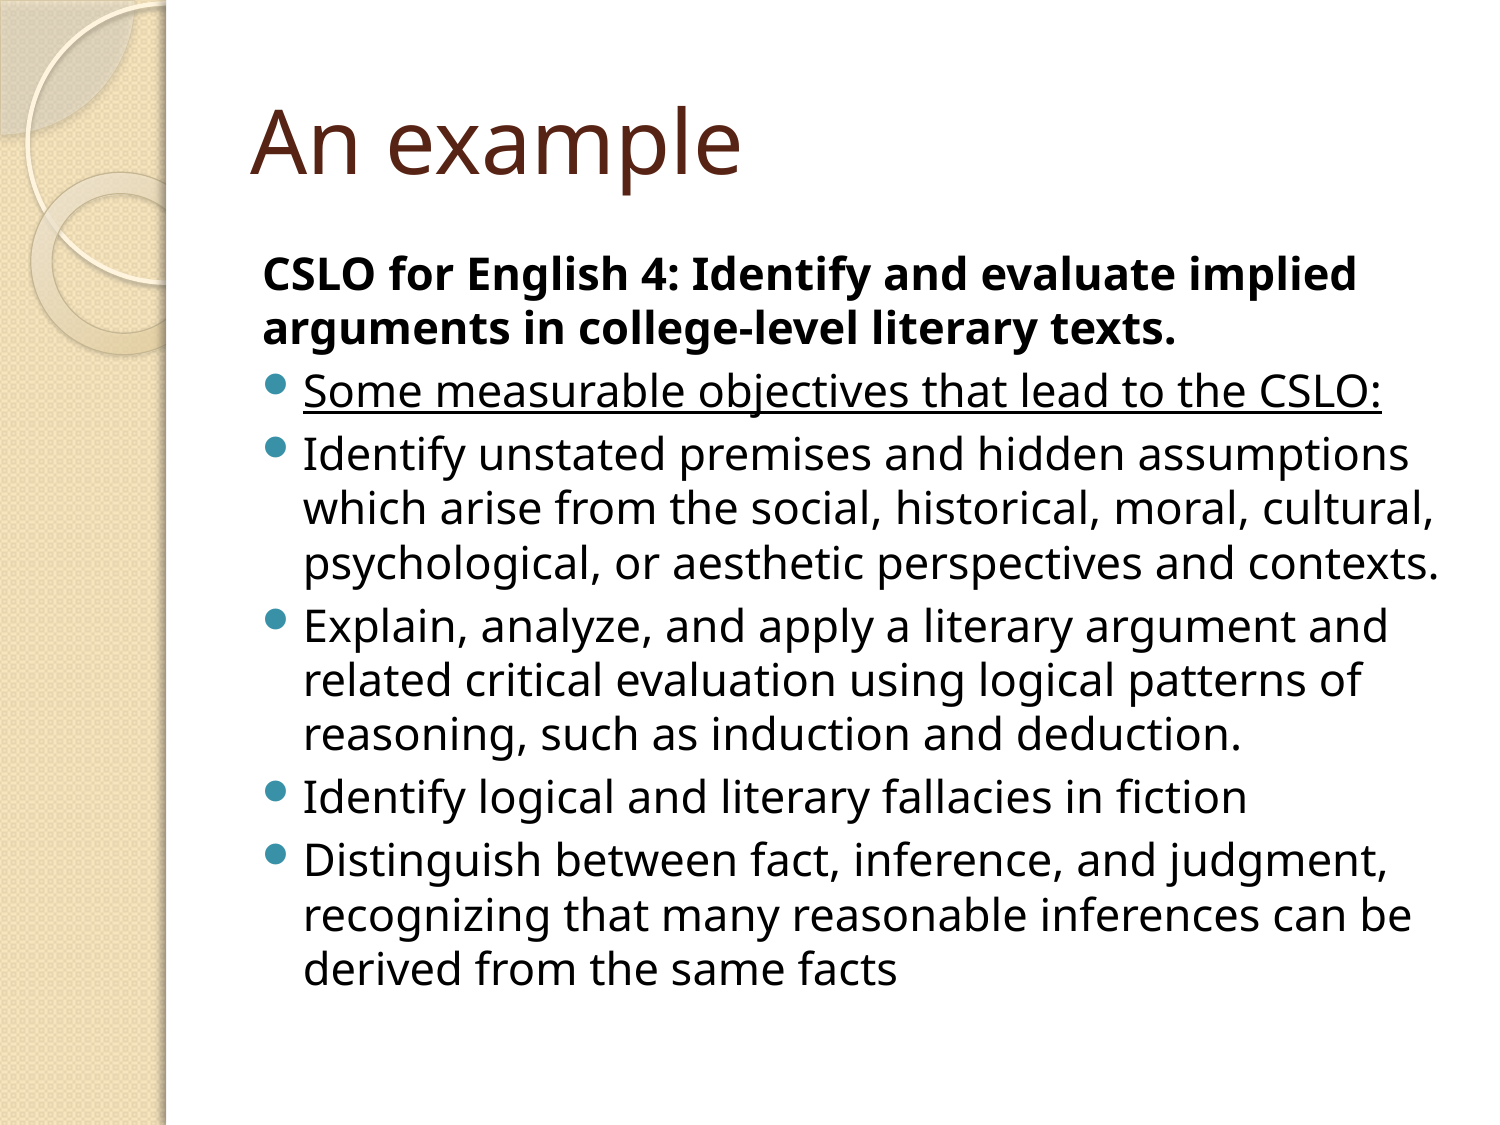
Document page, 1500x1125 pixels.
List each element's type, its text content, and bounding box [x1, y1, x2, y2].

list CSLO for English 4: Identify and evaluate implied arguments in college-level literary texts. Some measurable objectives that lead to the CSLO: Identify unstated premises and hidden assumptions which arise from the social, historical, moral, cultural, psychological, or aesthetic perspectives and contexts. Explain, analyze, and apply a literary argument and related critical evaluation using logical patterns of reasoning, such as induction and deduction. Identify logical and literary fallacies in fiction Distinguish between fact, inference, and judgment, recognizing that many reasonable inferences can be derived from the same facts [235, 237, 1466, 1025]
title An example [235, 45, 1466, 233]
